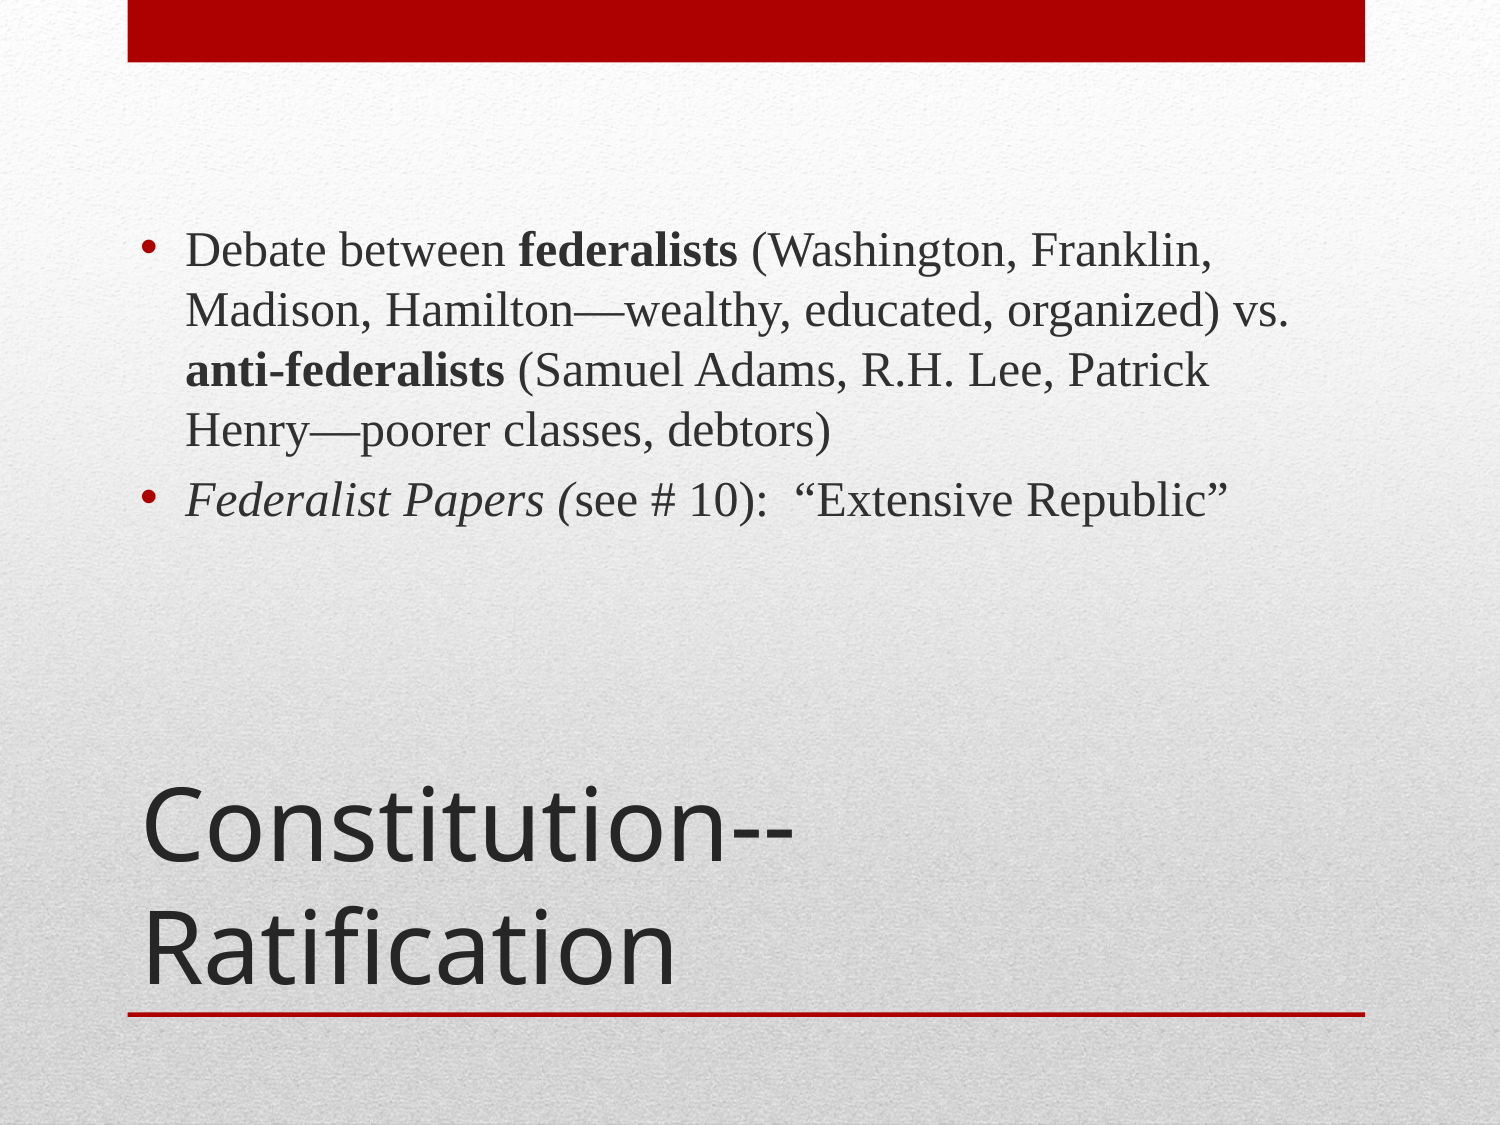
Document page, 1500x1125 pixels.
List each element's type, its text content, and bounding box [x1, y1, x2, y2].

list Debate between federalists (Washington, Franklin, Madison, Hamilton—wealthy, educated, organized) vs. anti-federalists (Samuel Adams, R.H. Lee, Patrick Henry—poorer classes, debtors) Federalist Papers (see # 10): “Extensive Republic” [125, 99, 1363, 713]
title Constitution--Ratification [125, 750, 1238, 1013]
